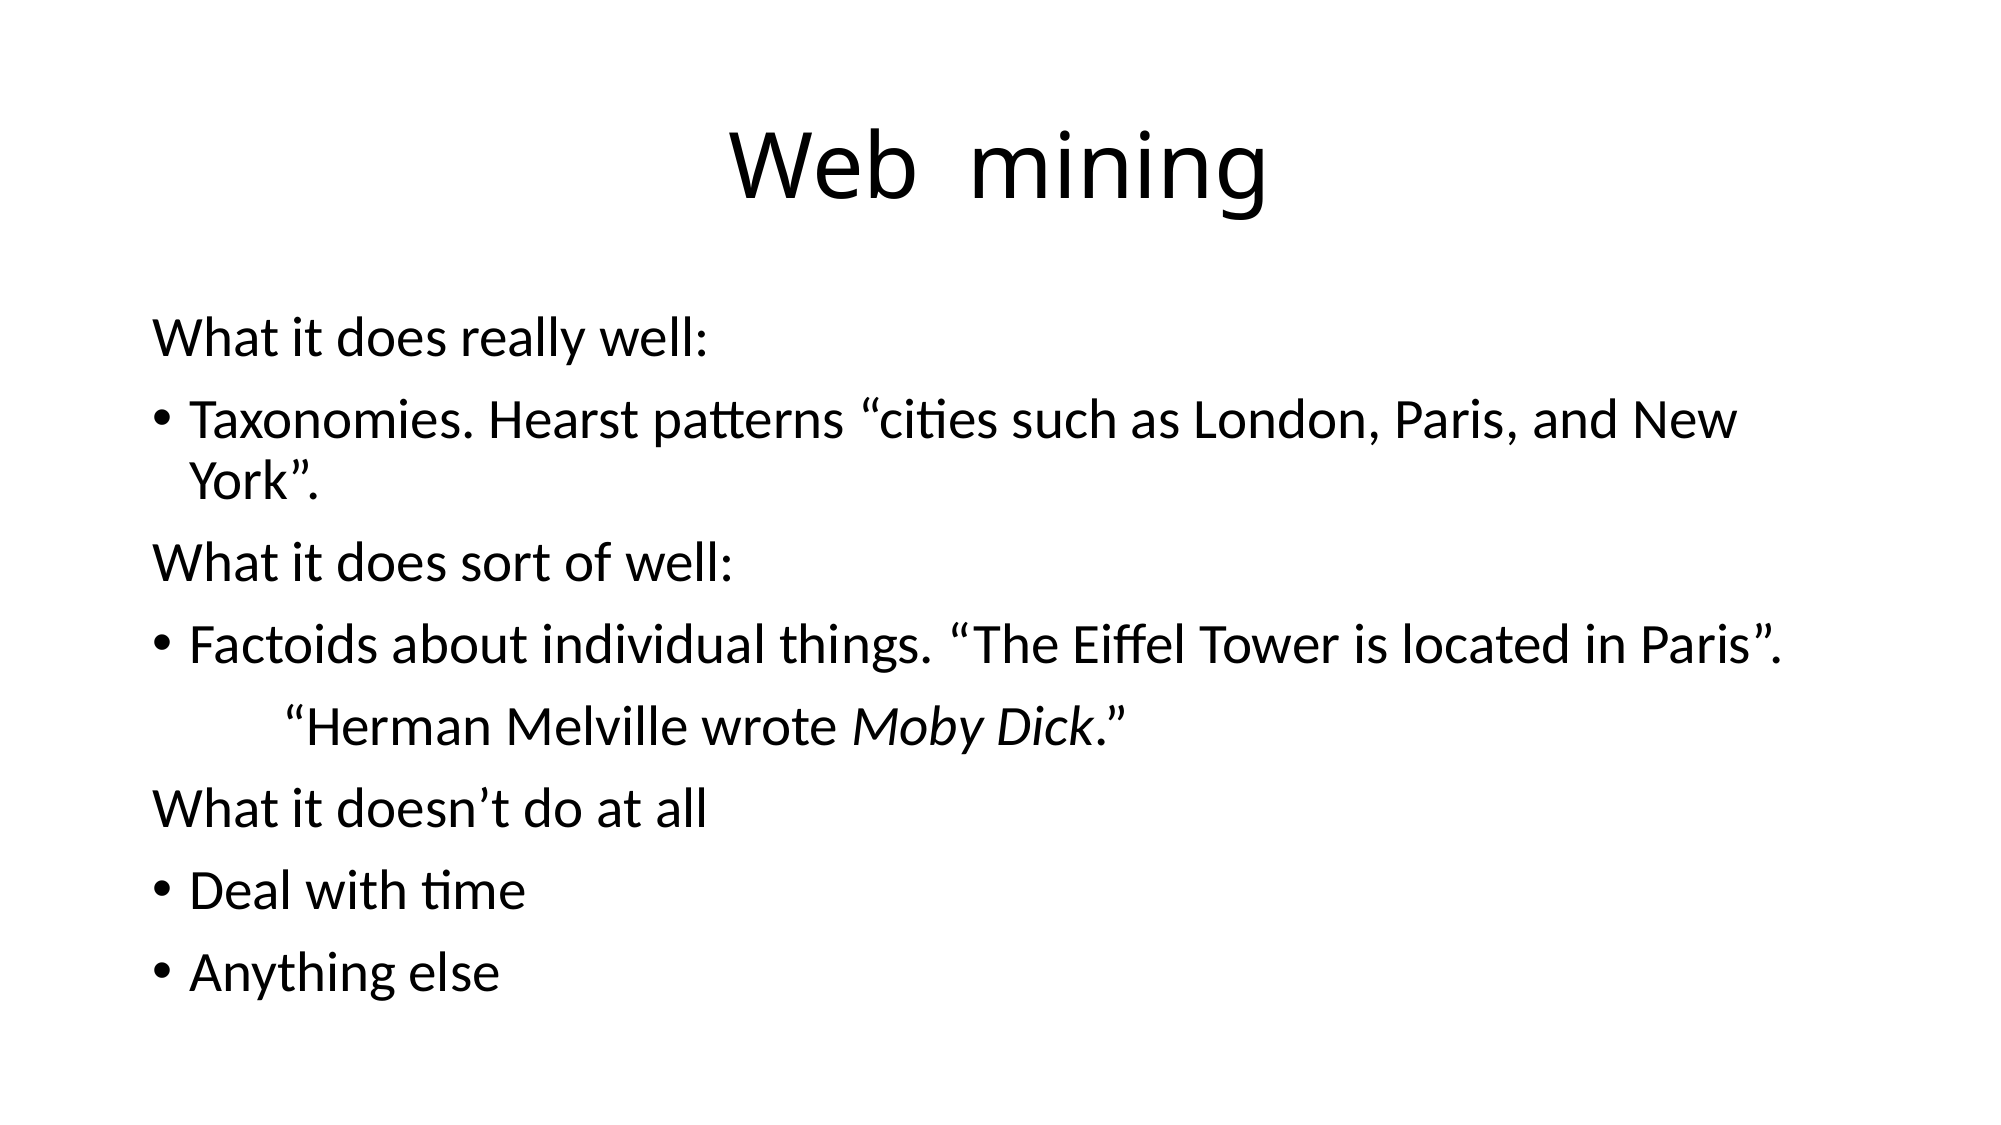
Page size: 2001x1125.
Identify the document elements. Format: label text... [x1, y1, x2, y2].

list What it does really well: Taxonomies. Hearst patterns “cities such as London, Paris, and New York”. What it does sort of well: Factoids about individual things. “The Eiffel Tower is located in Paris”. “Herman Melville wrote Moby Dick.” What it doesn’t do at all Deal with time Anything else [137, 299, 1863, 1014]
title Web mining [137, 59, 1863, 278]
